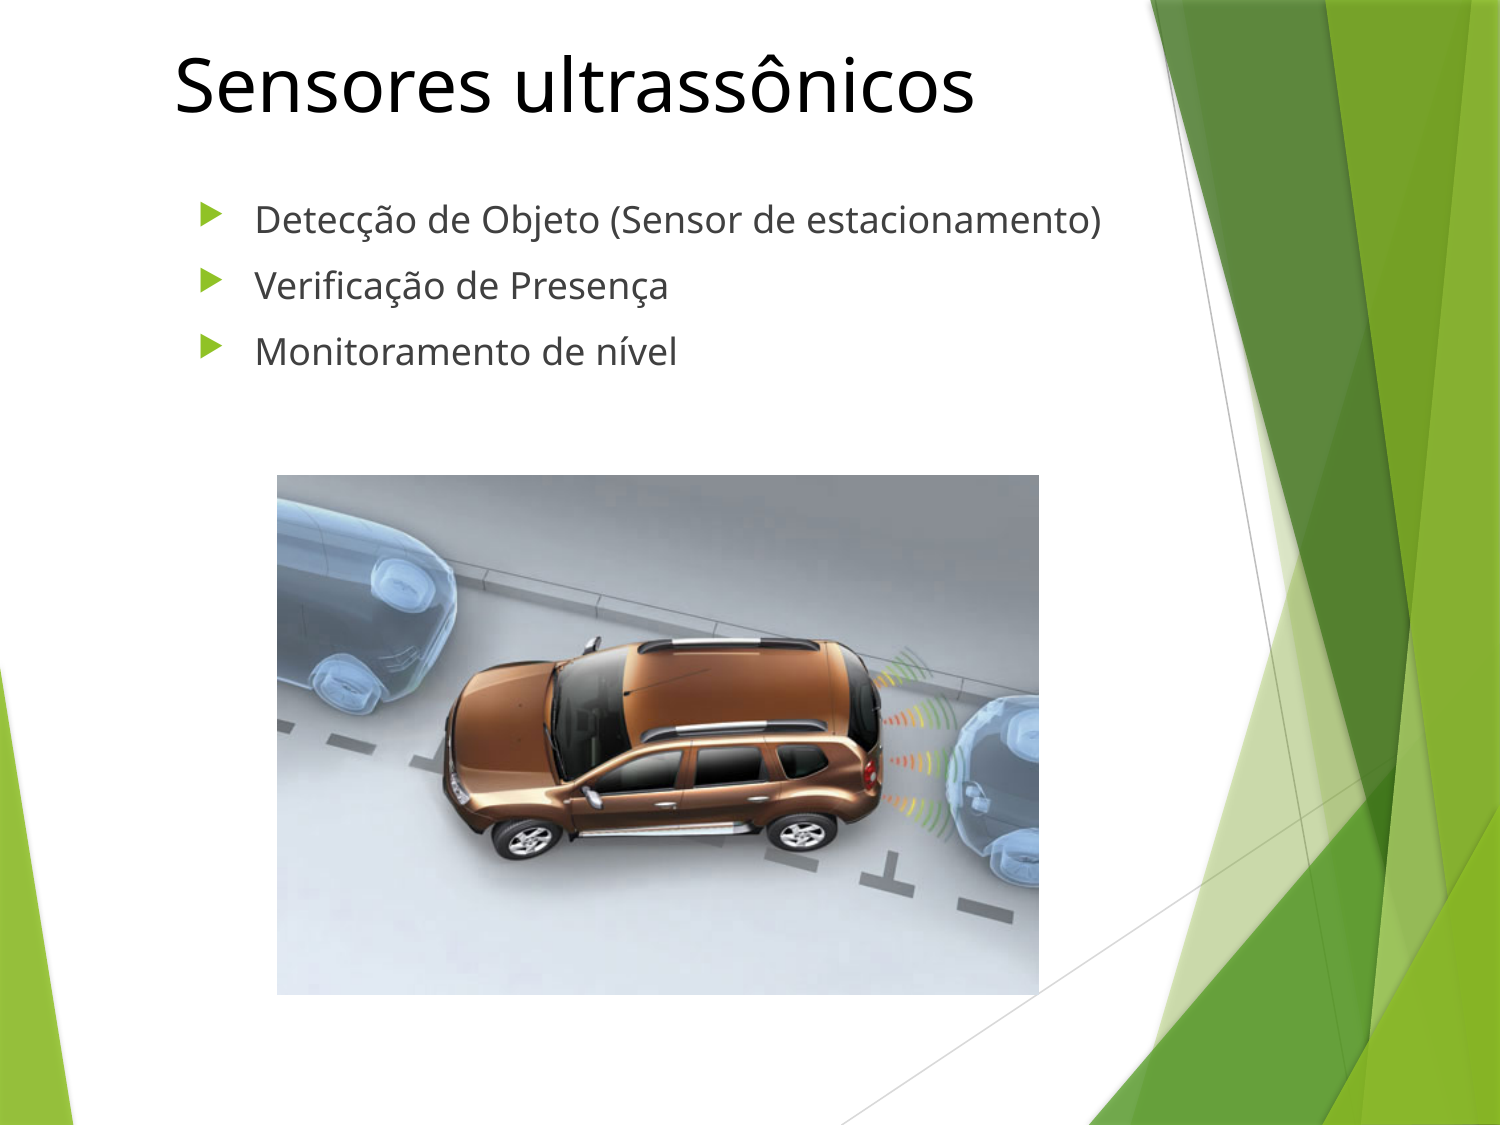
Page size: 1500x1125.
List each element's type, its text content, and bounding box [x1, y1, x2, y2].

picture [276, 475, 1040, 996]
list Detecção de Objeto (Sensor de estacionamento) Verificação de Presença Monitoramento de nível [183, 188, 1447, 736]
title Sensores ultrassônicos [159, 29, 1424, 234]
